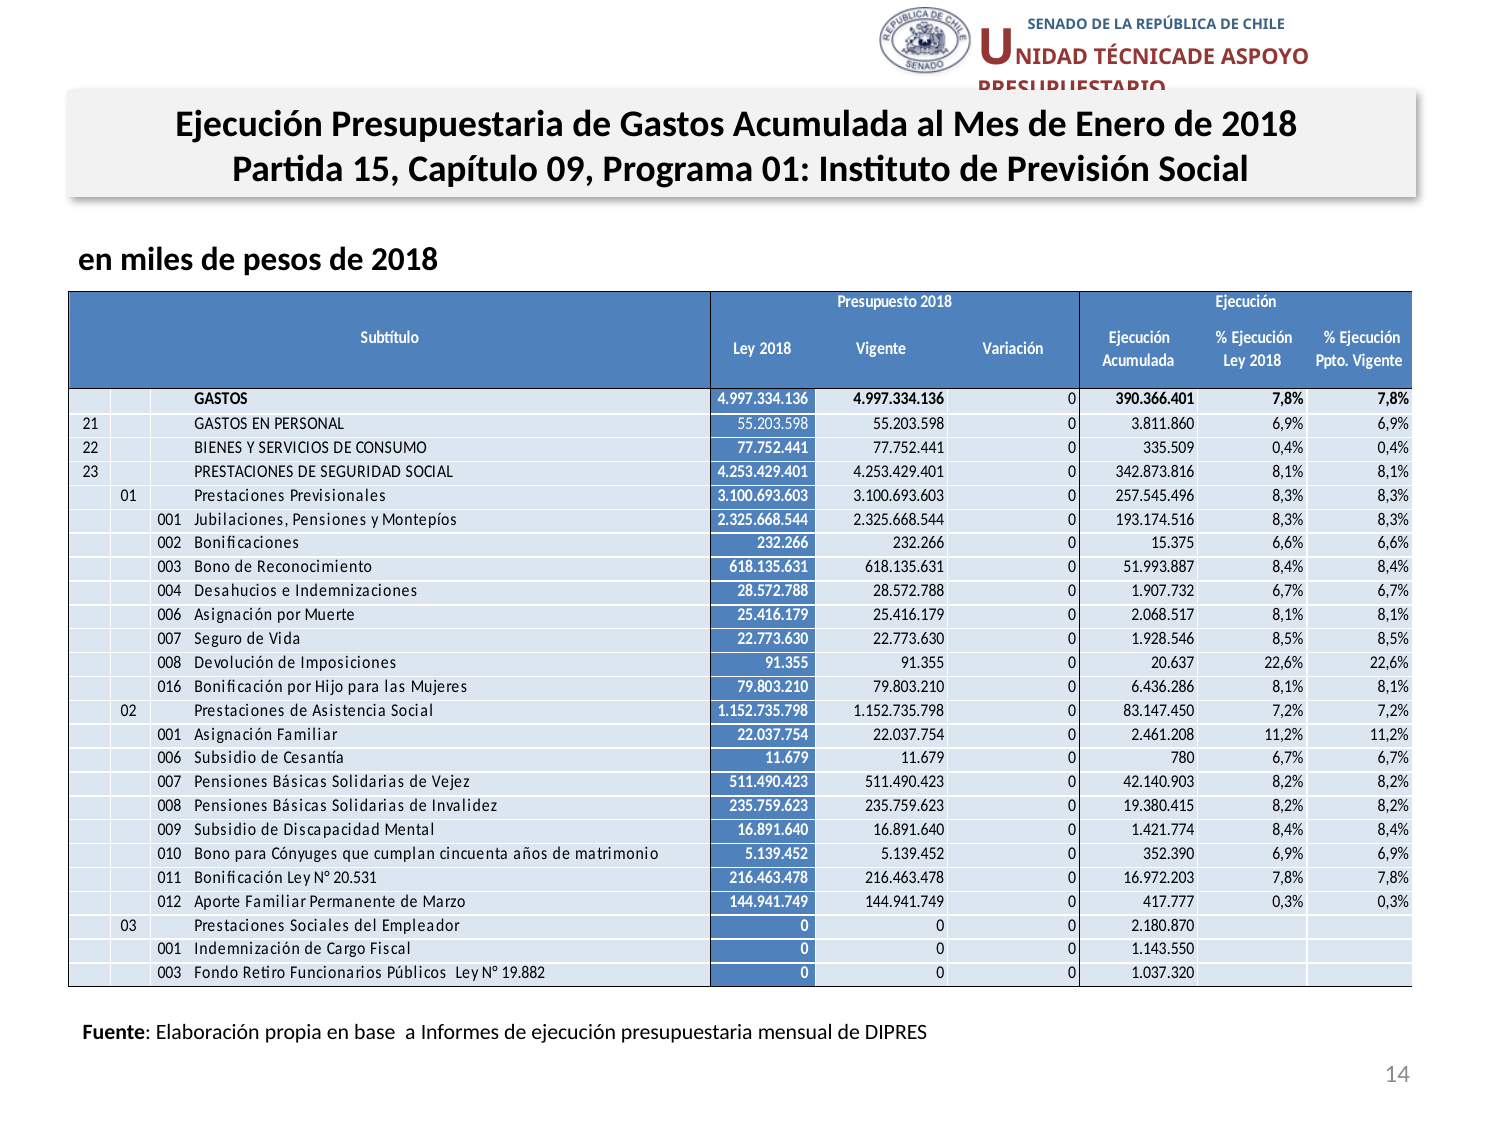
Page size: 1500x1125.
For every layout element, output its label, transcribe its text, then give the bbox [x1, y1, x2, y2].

text_box en miles de pesos de 2018 [63, 229, 1414, 293]
footer Fuente: Elaboración propia en base a Informes de ejecución presupuestaria mensual de DIPRES [67, 1010, 1447, 1071]
slide_number 14 [1074, 1042, 1425, 1103]
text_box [67, 290, 1414, 988]
text_box Ejecución Presupuestaria de Gastos Acumulada al Mes de Enero de 2018 Partida 15, Capítulo 09, Programa 01: Instituto de Previsión Social [67, 90, 1415, 197]
picture [879, 7, 973, 76]
